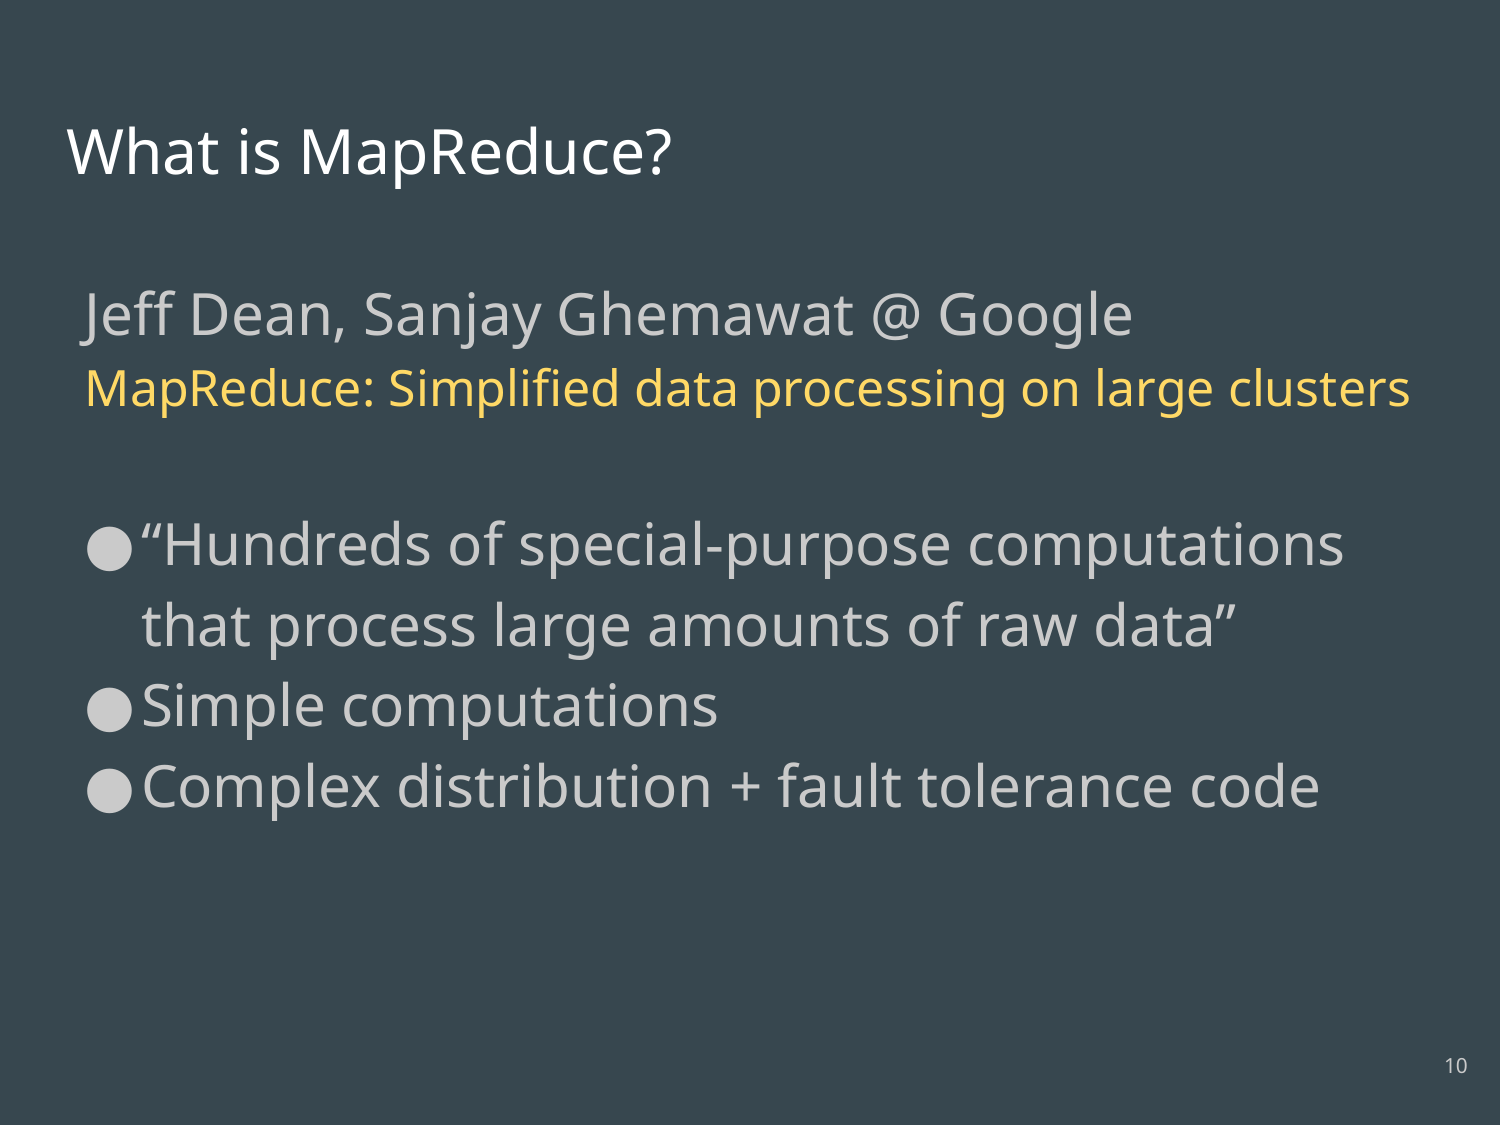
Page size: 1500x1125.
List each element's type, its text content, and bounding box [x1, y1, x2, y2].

slide_number 10 [1392, 1023, 1483, 1110]
title What is MapReduce? [51, 97, 1449, 223]
list Jeff Dean, Sanjay Ghemawat @ Google MapReduce: Simplified data processing on large clusters “Hundreds of special-purpose computations that process large amounts of raw data” Simple computations Complex distribution + fault tolerance code [51, 252, 1449, 1000]
